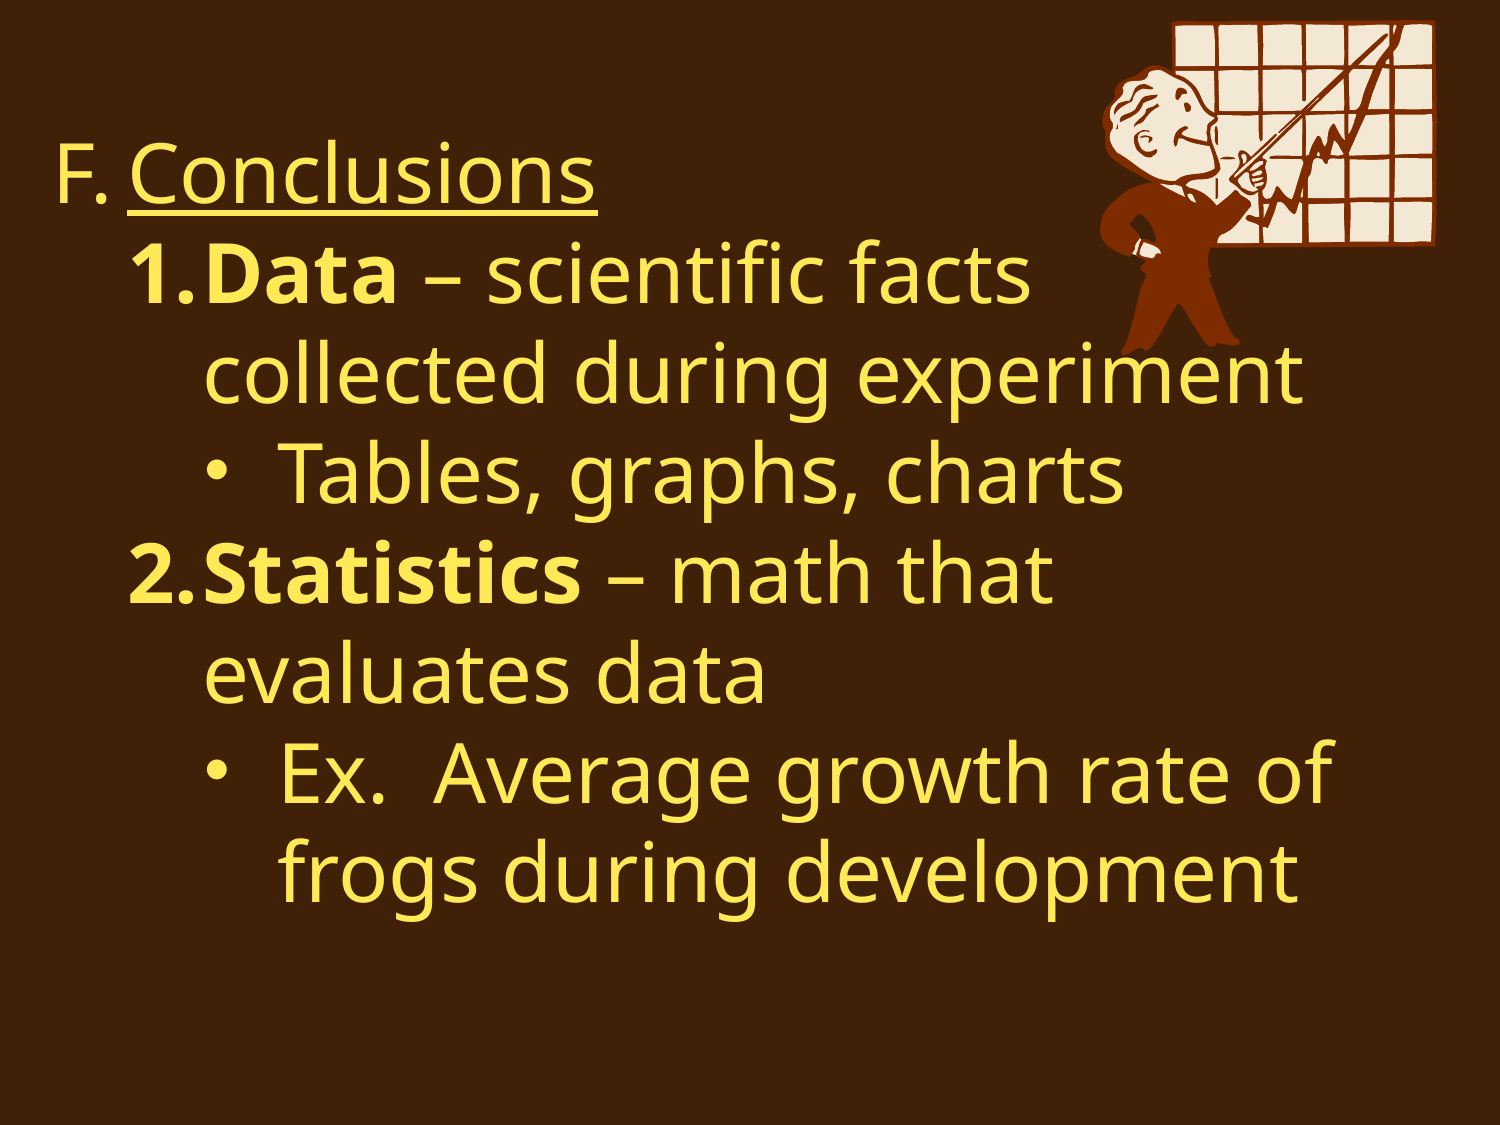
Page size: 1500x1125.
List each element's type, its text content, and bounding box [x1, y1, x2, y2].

text_box Conclusions Data – scientific facts collected during experiment Tables, graphs, charts Statistics – math that evaluates data Ex. Average growth rate of frogs during development [37, 112, 1363, 927]
picture [1099, 19, 1438, 357]
